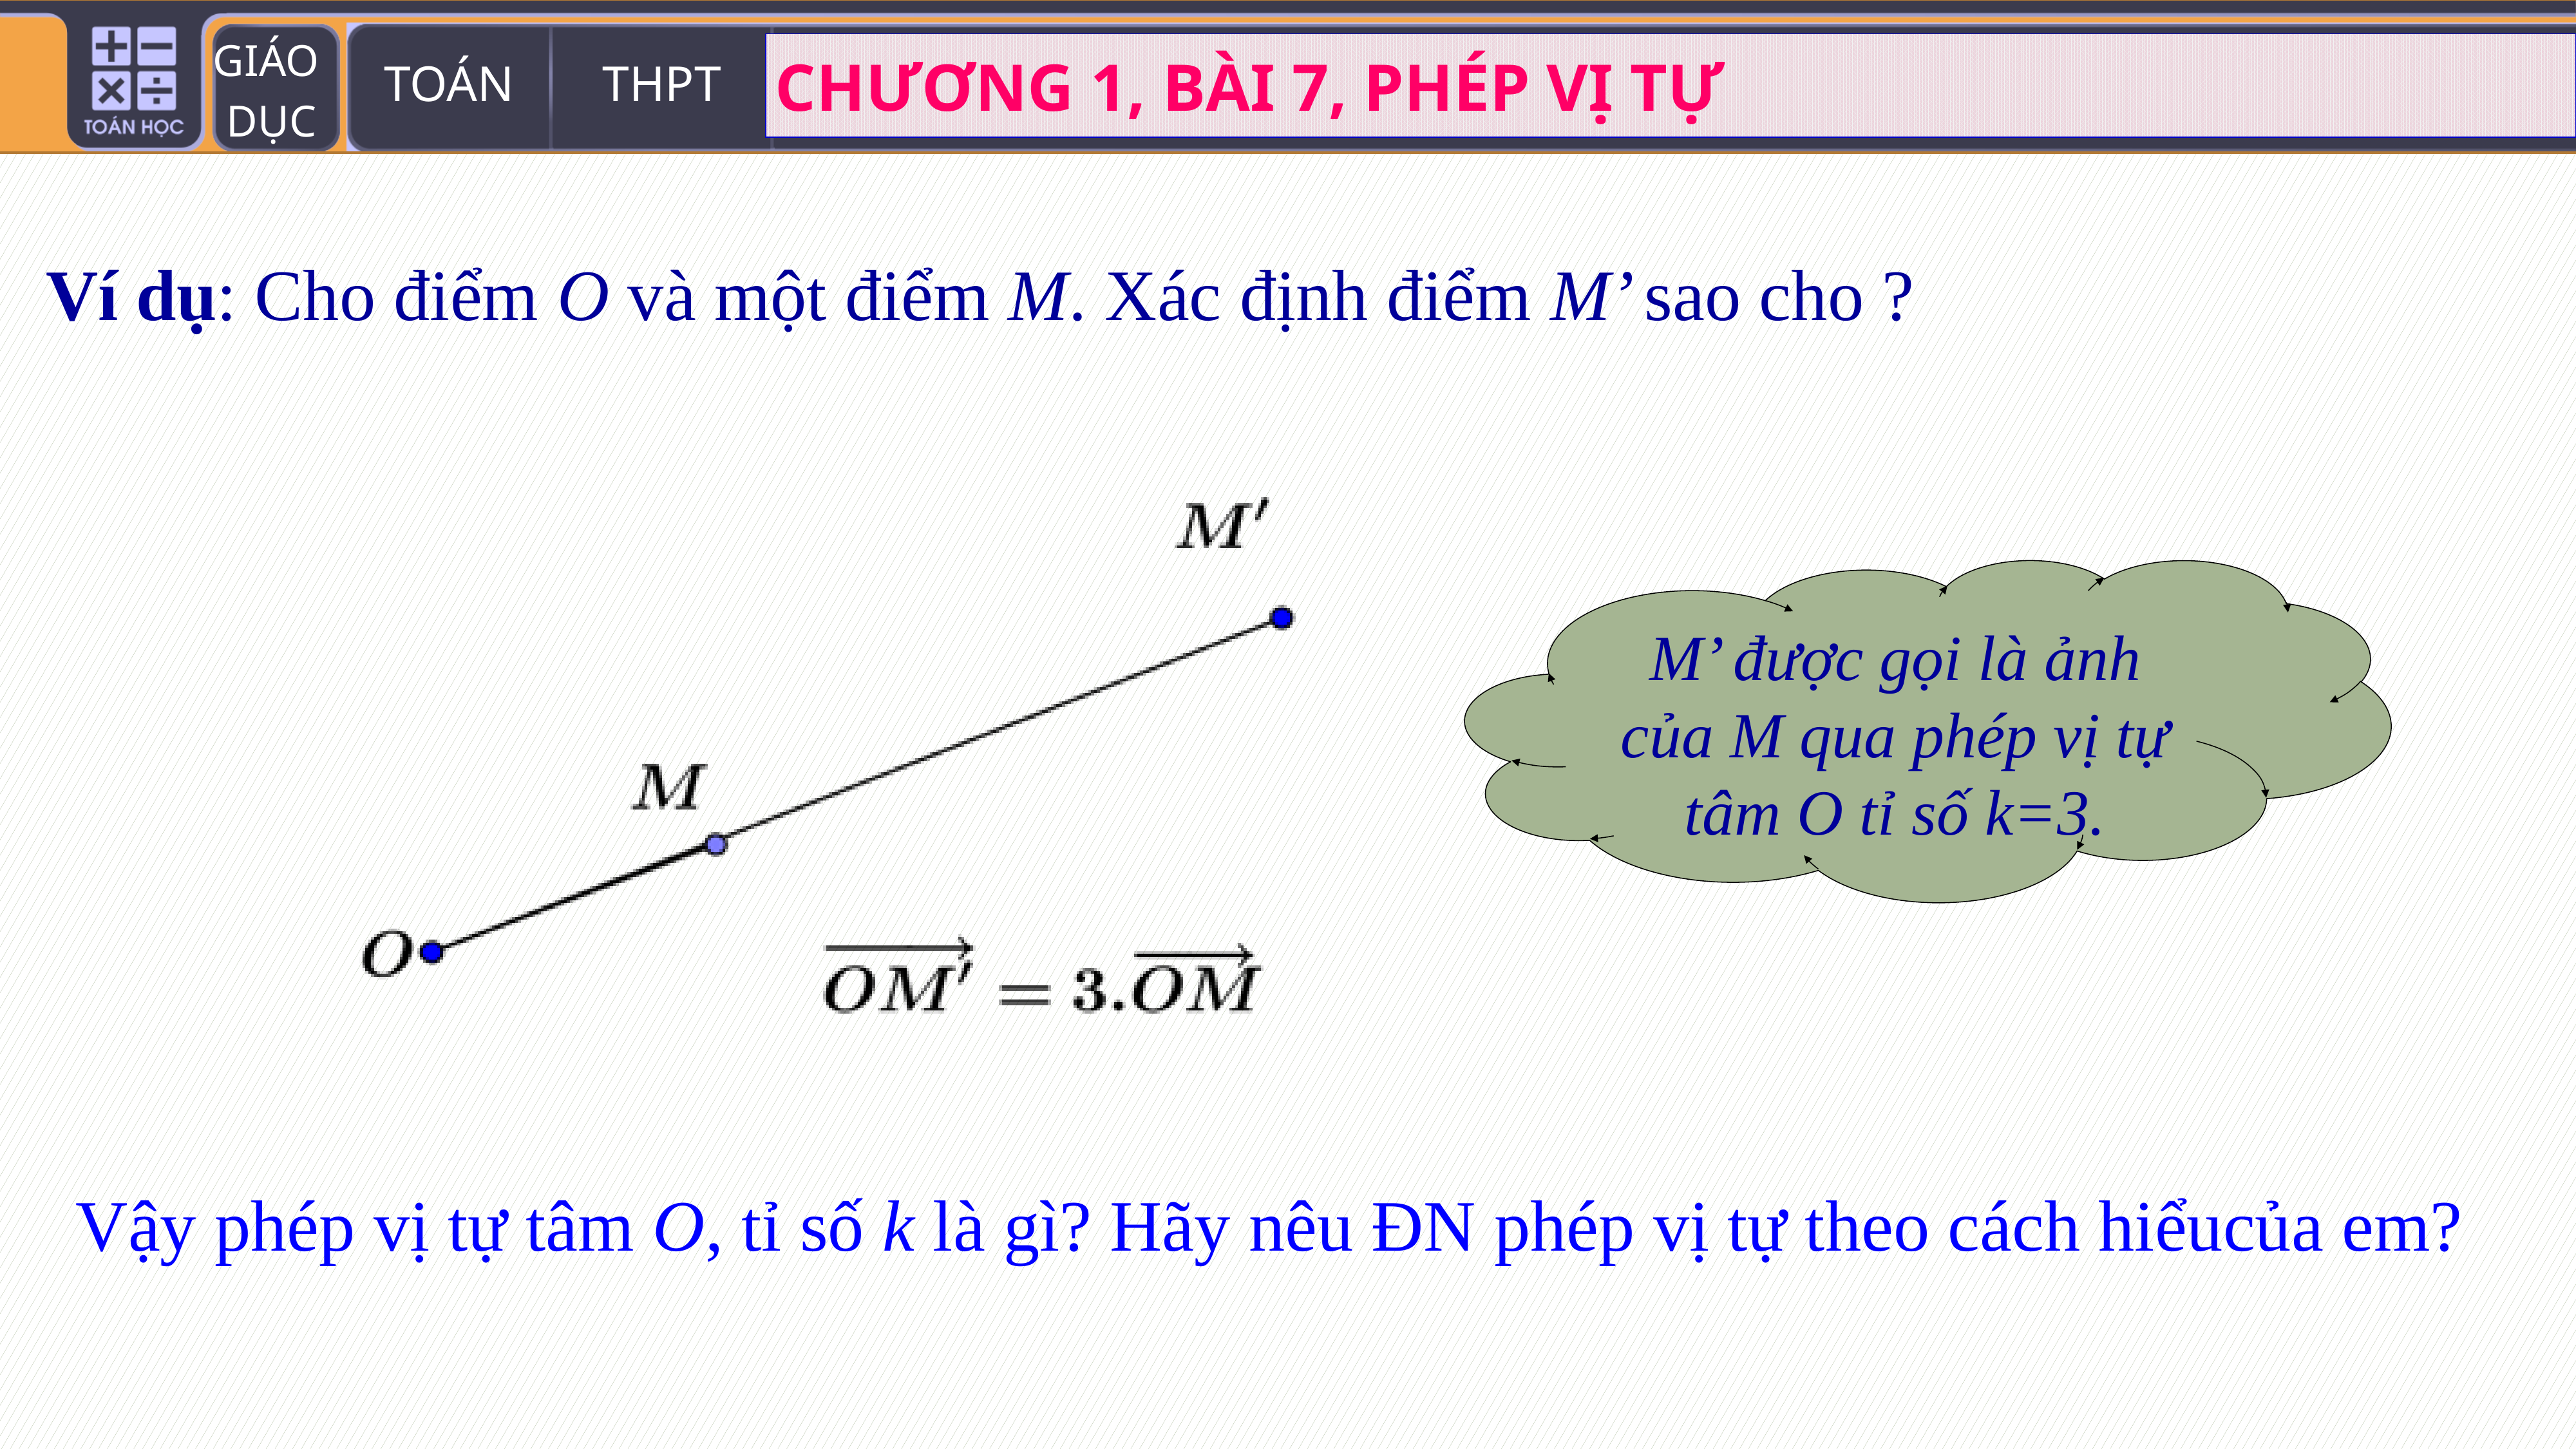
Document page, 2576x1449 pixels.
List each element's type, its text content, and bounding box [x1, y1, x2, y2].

picture [233, 384, 1466, 1116]
text_box Vậy phép vị tự tâm O, tỉ số k là gì? Hãy nêu ĐN phép vị tự theo cách hiểucủa em? [66, 1174, 2510, 1271]
text_box M’ được gọi là ảnh của M qua phép vị tự tâm O tỉ số k=3. [1468, 560, 2392, 903]
